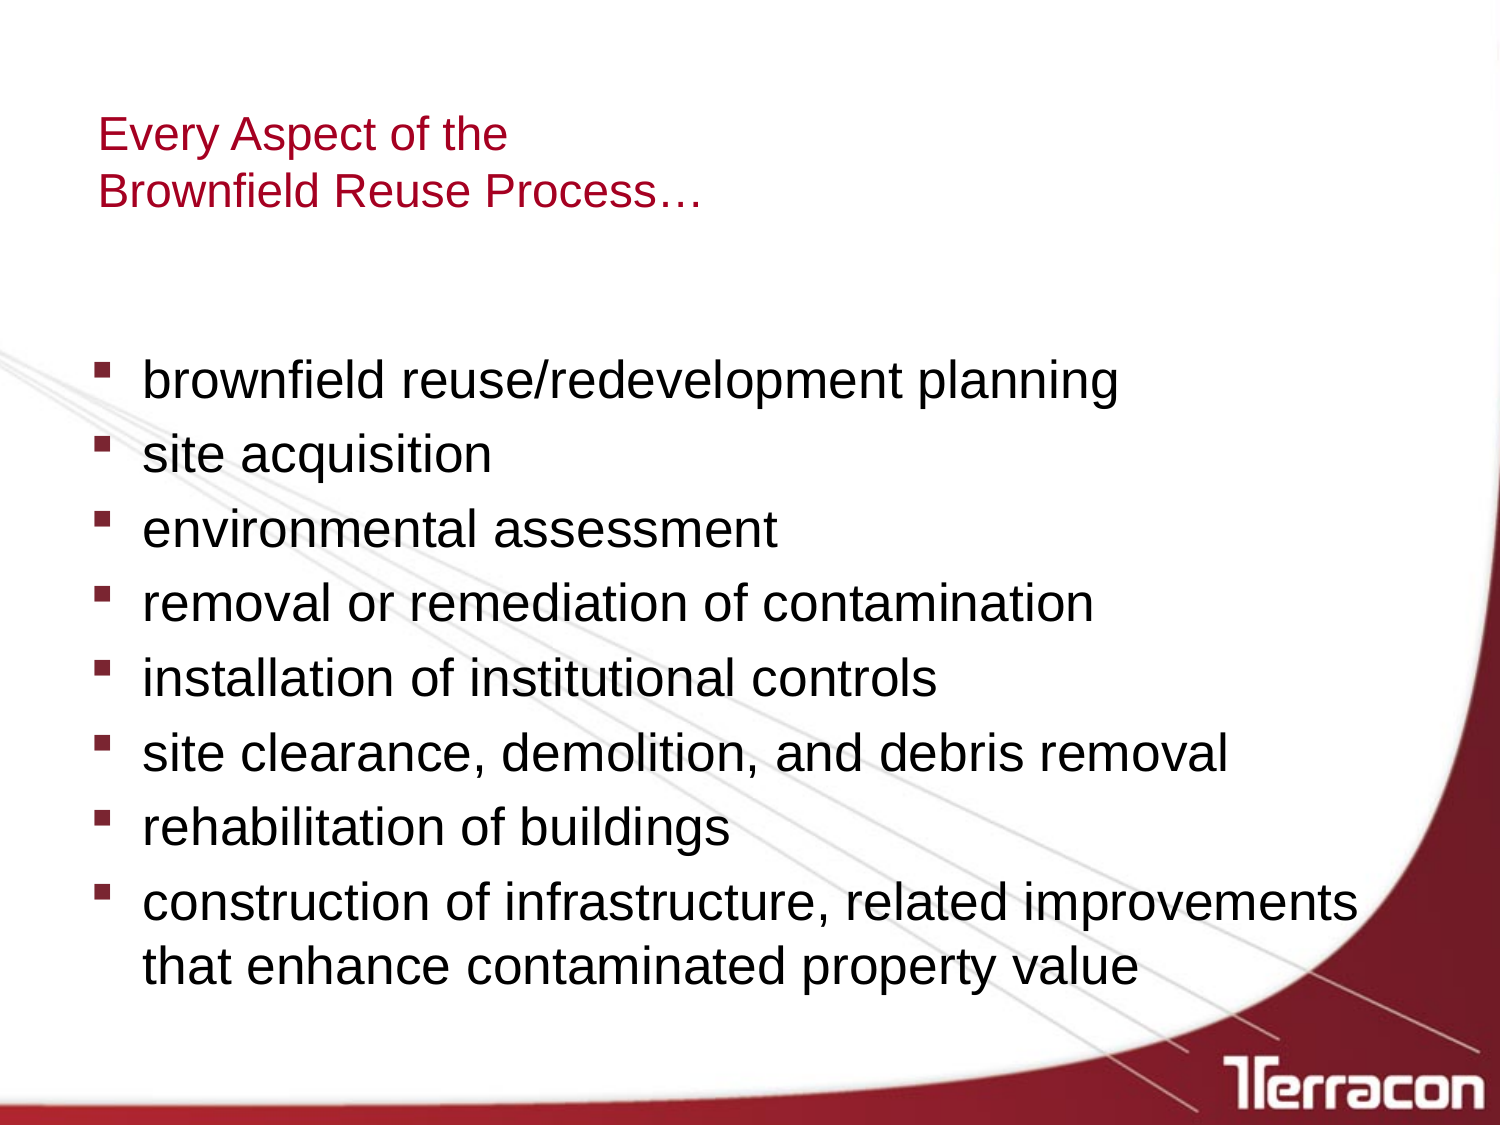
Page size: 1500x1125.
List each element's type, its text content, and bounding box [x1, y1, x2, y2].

picture [0, 0, 1500, 1125]
list brownfield reuse/redevelopment planning site acquisition environmental assessment removal or remediation of contamination installation of institutional controls site clearance, demolition, and debris removal rehabilitation of buildings construction of infrastructure, related improvements that enhance contaminated property value [75, 262, 1425, 1005]
title Every Aspect of the Brownfield Reuse Process… [82, 95, 1427, 283]
